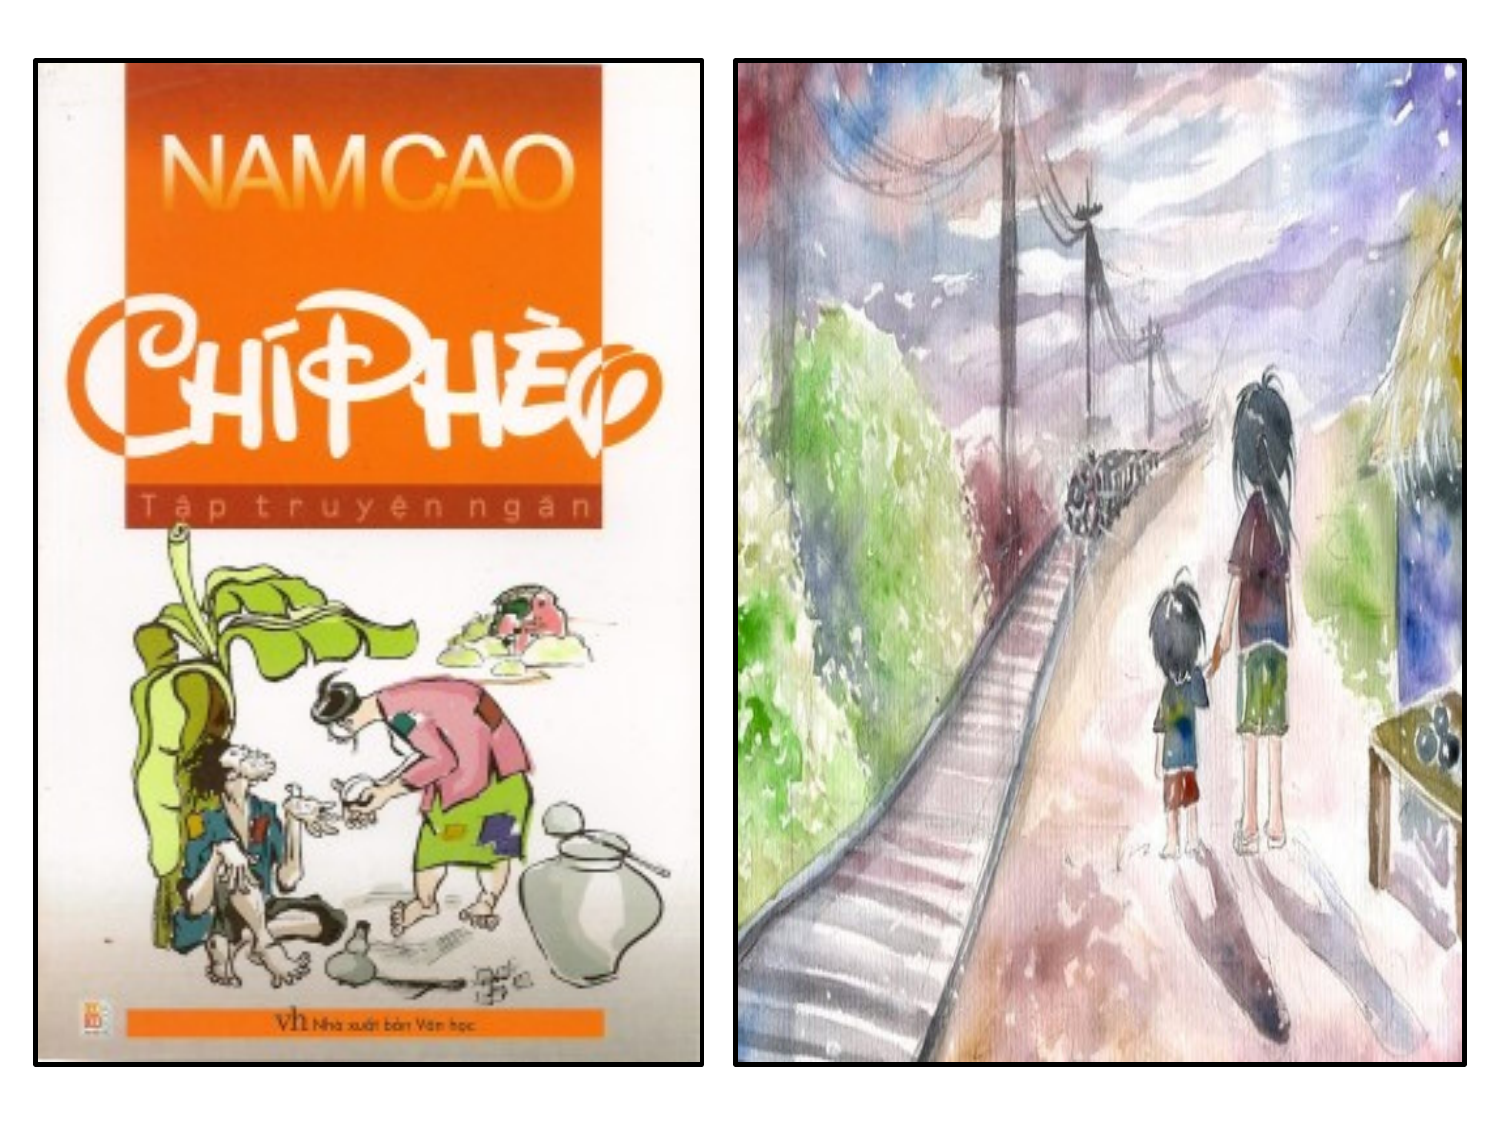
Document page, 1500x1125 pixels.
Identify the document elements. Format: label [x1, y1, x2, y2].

picture [37, 62, 701, 1063]
picture [737, 62, 1463, 1063]
